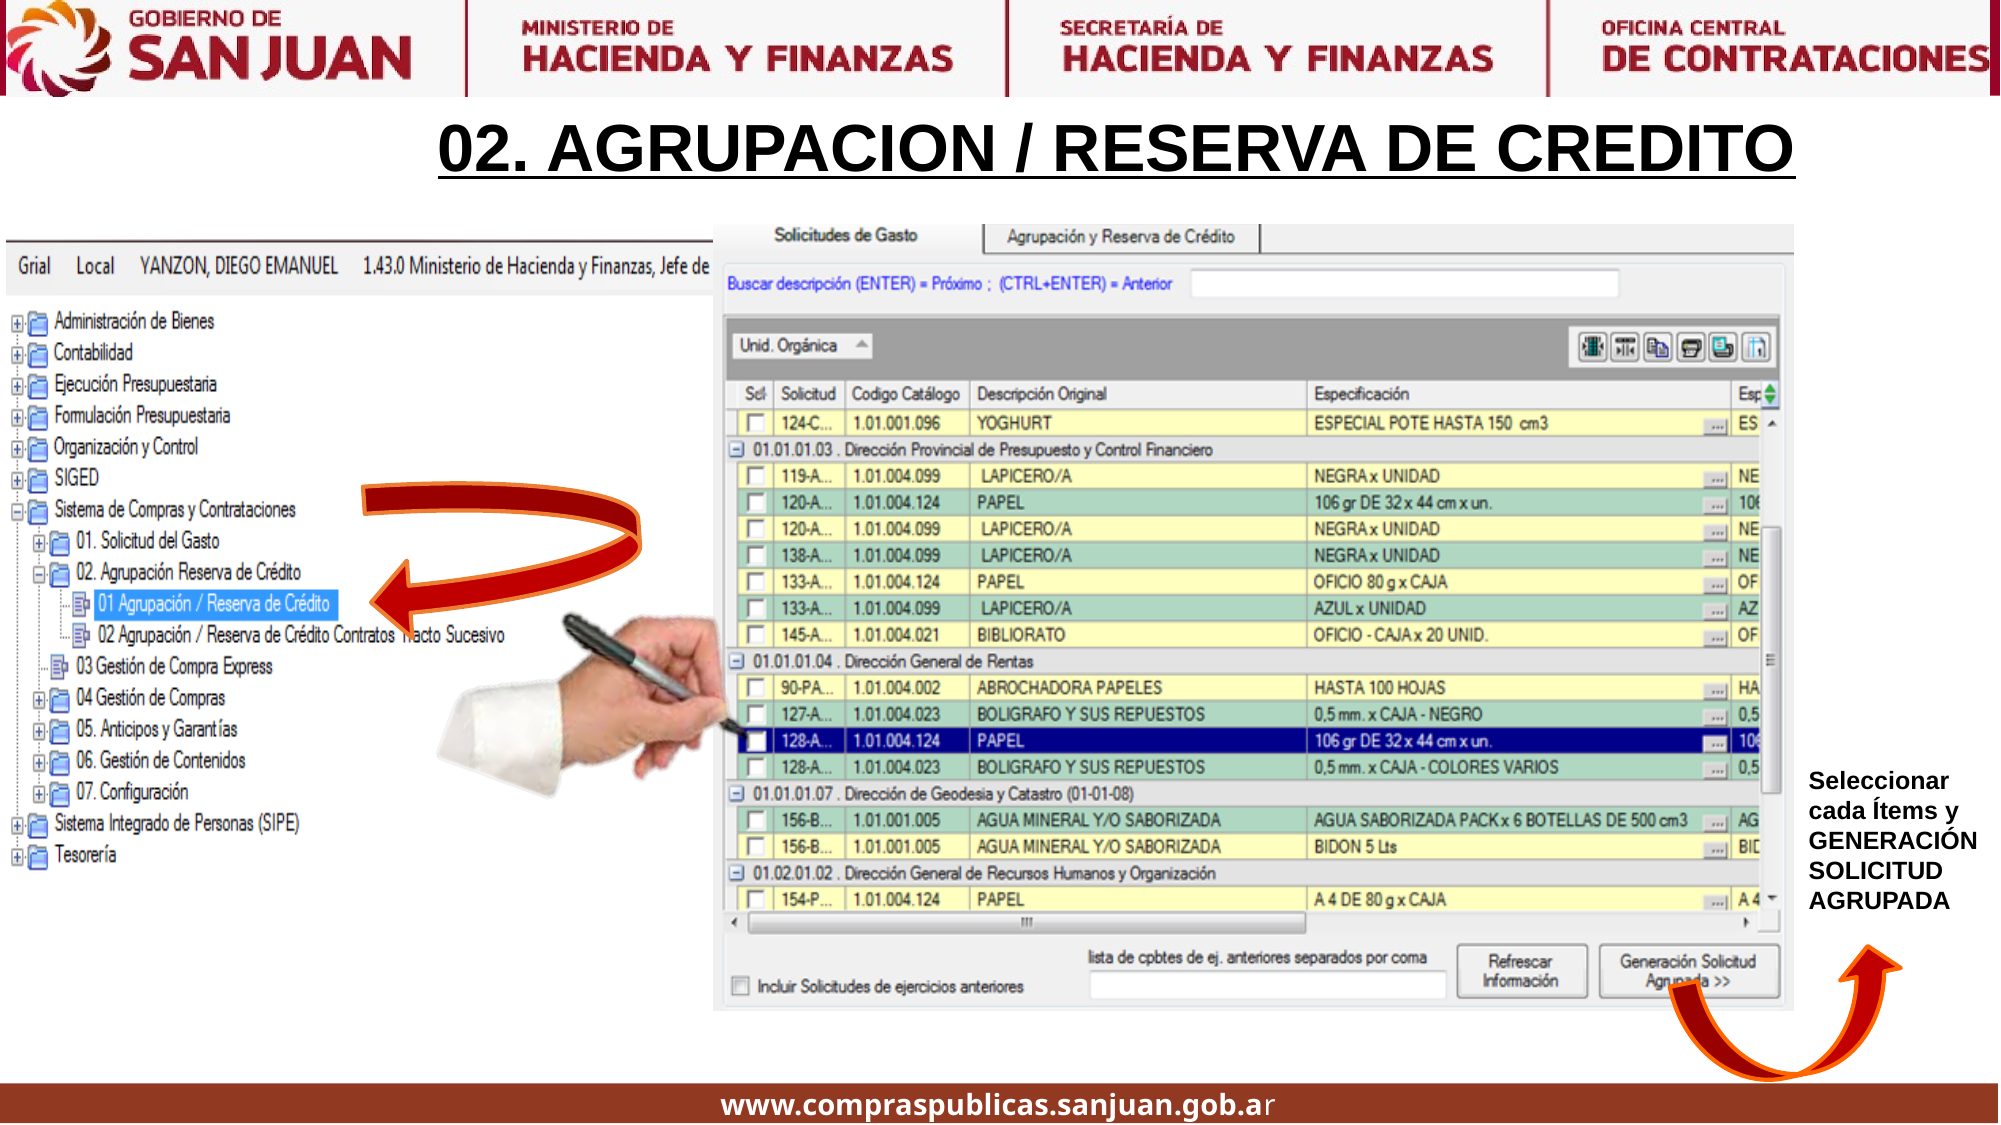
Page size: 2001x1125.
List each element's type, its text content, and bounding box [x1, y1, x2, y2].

picture [5, 224, 1794, 1011]
picture [5, 0, 1991, 97]
text_box 02. AGRUPACION / RESERVA DE CREDITO [337, 108, 1897, 194]
text_box www.compraspublicas.sanjuan.gob.ar [0, 1083, 1998, 1124]
text_box [1680, 946, 1901, 1080]
text_box Seleccionar cada Ítems y GENERACIÓN SOLICITUD AGRUPADA [1799, 757, 2000, 923]
text_box [1995, 0, 2000, 96]
